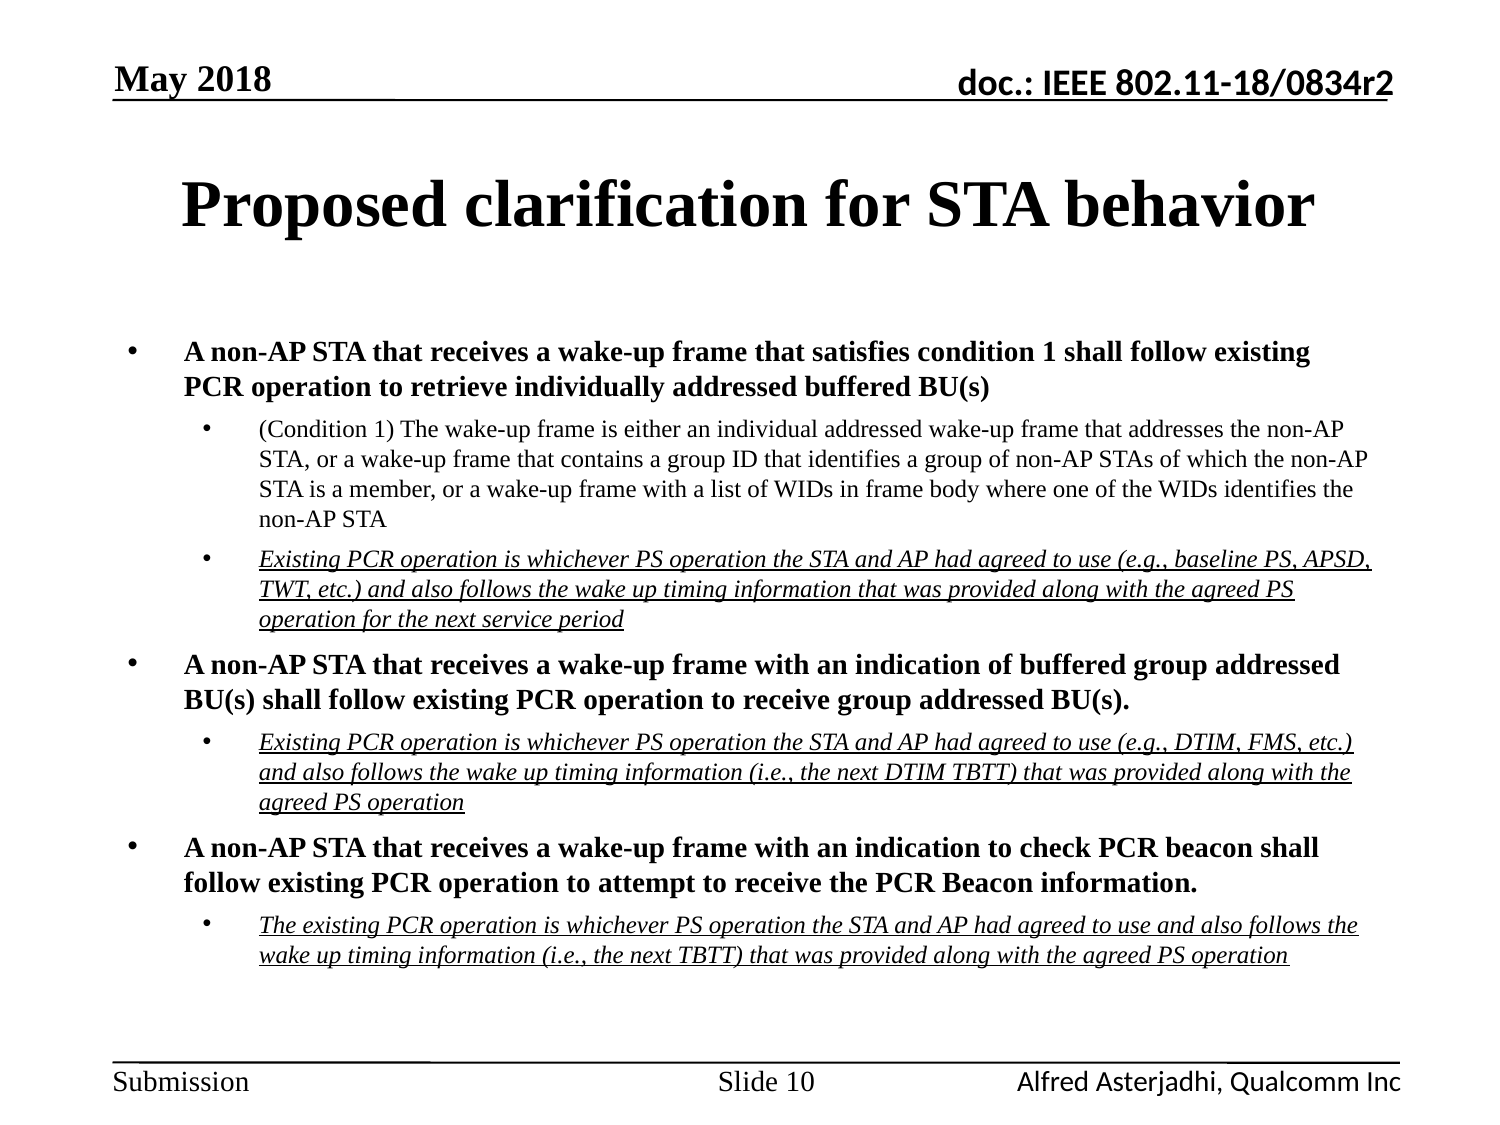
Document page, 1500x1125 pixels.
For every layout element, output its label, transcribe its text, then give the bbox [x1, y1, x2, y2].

title Proposed clarification for STA behavior [112, 112, 1388, 288]
list A non-AP STA that receives a wake-up frame that satisfies condition 1 shall follow existing PCR operation to retrieve individually addressed buffered BU(s) (Condition 1) The wake-up frame is either an individual addressed wake-up frame that addresses the non-AP STA, or a wake-up frame that contains a group ID that identifies a group of non-AP STAs of which the non-AP STA is a member, or a wake-up frame with a list of WIDs in frame body where one of the WIDs identifies the non-AP STA Existing PCR operation is whichever PS operation the STA and AP had agreed to use (e.g., baseline PS, APSD, TWT, etc.) and also follows the wake up timing information that was provided along with the agreed PS operation for the next service period A non-AP STA that receives a wake-up frame with an indication of buffered group addressed BU(s) shall follow existing PCR operation to receive group addressed BU(s). Existing PCR operation is whichever PS operation the STA and AP had agreed to use (e.g., DTIM, FMS, etc.) and also follows the wake up timing information (i.e., the next DTIM TBTT) that was provided along with the agreed PS operation A non-AP STA that receives a wake-up frame with an indication to check PCR beacon shall follow existing PCR operation to attempt to receive the PCR Beacon information. The existing PCR operation is whichever PS operation the STA and AP had agreed to use and also follows the wake up timing information (i.e., the next TBTT) that was provided along with the agreed PS operation [112, 324, 1388, 1000]
footer Alfred Asterjadhi, Qualcomm Inc [878, 1061, 1402, 1093]
slide_number Slide 10 [712, 1061, 821, 1123]
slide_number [114, 54, 423, 100]
